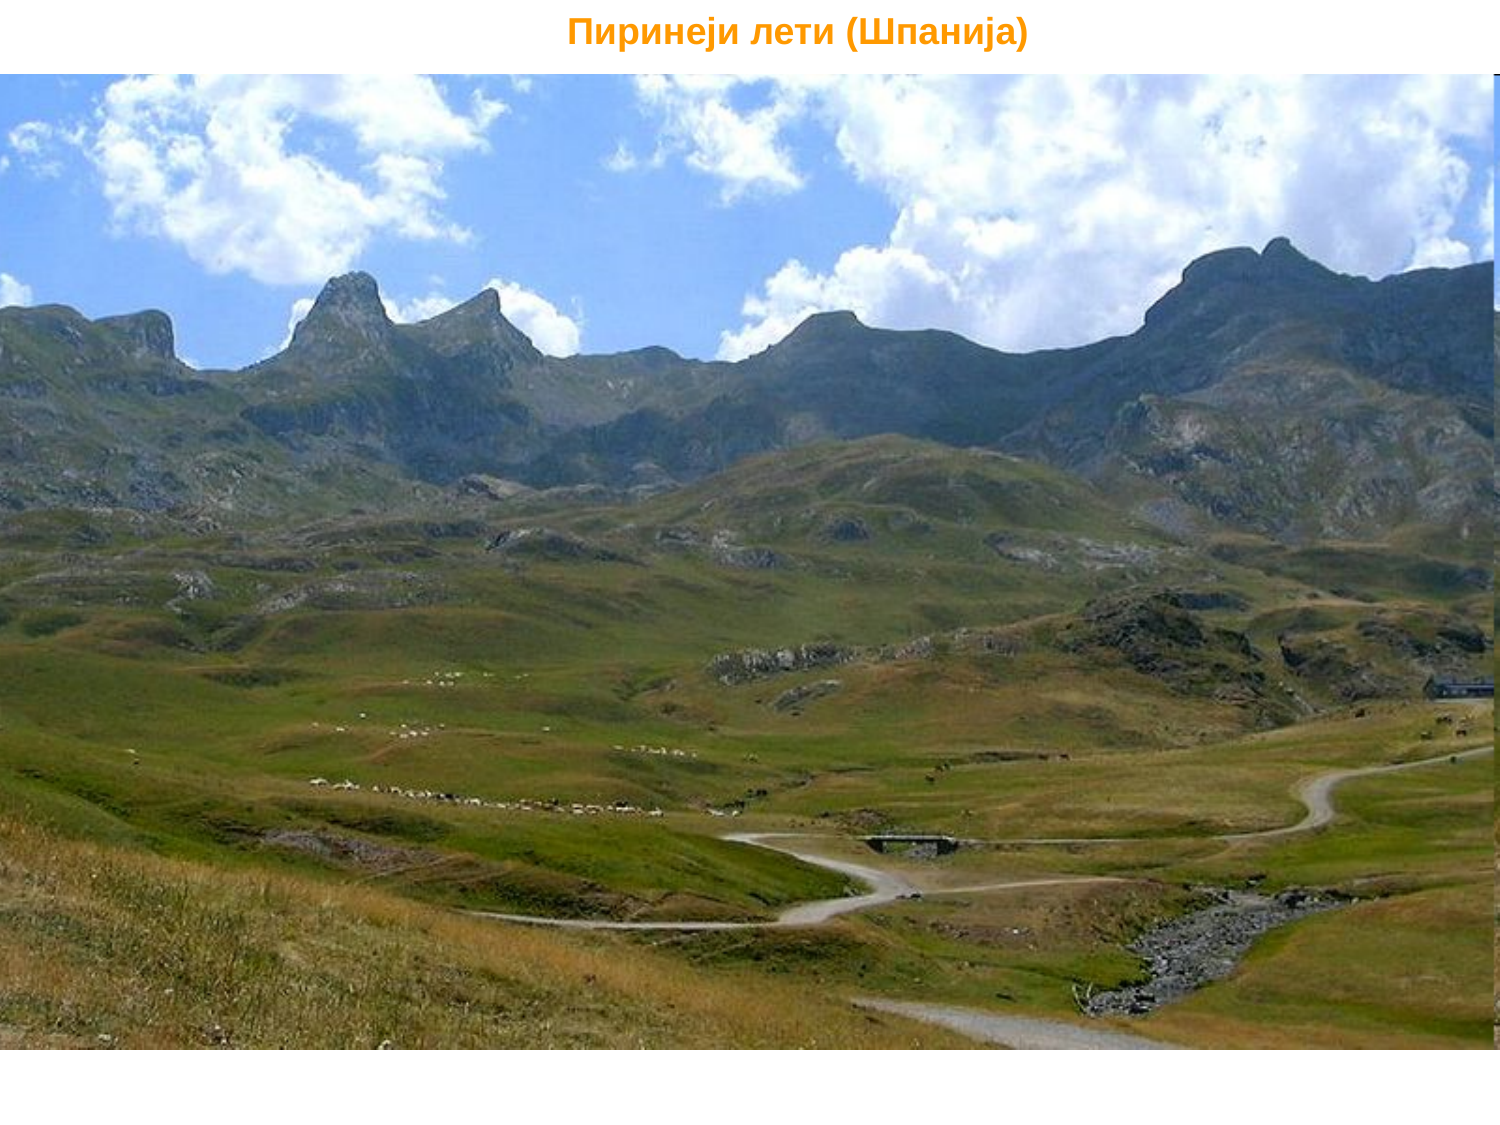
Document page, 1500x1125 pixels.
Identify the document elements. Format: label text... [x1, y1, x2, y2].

text_box Пиринеји лети (Шпанија) [552, 0, 1044, 60]
picture [0, 74, 1500, 1051]
